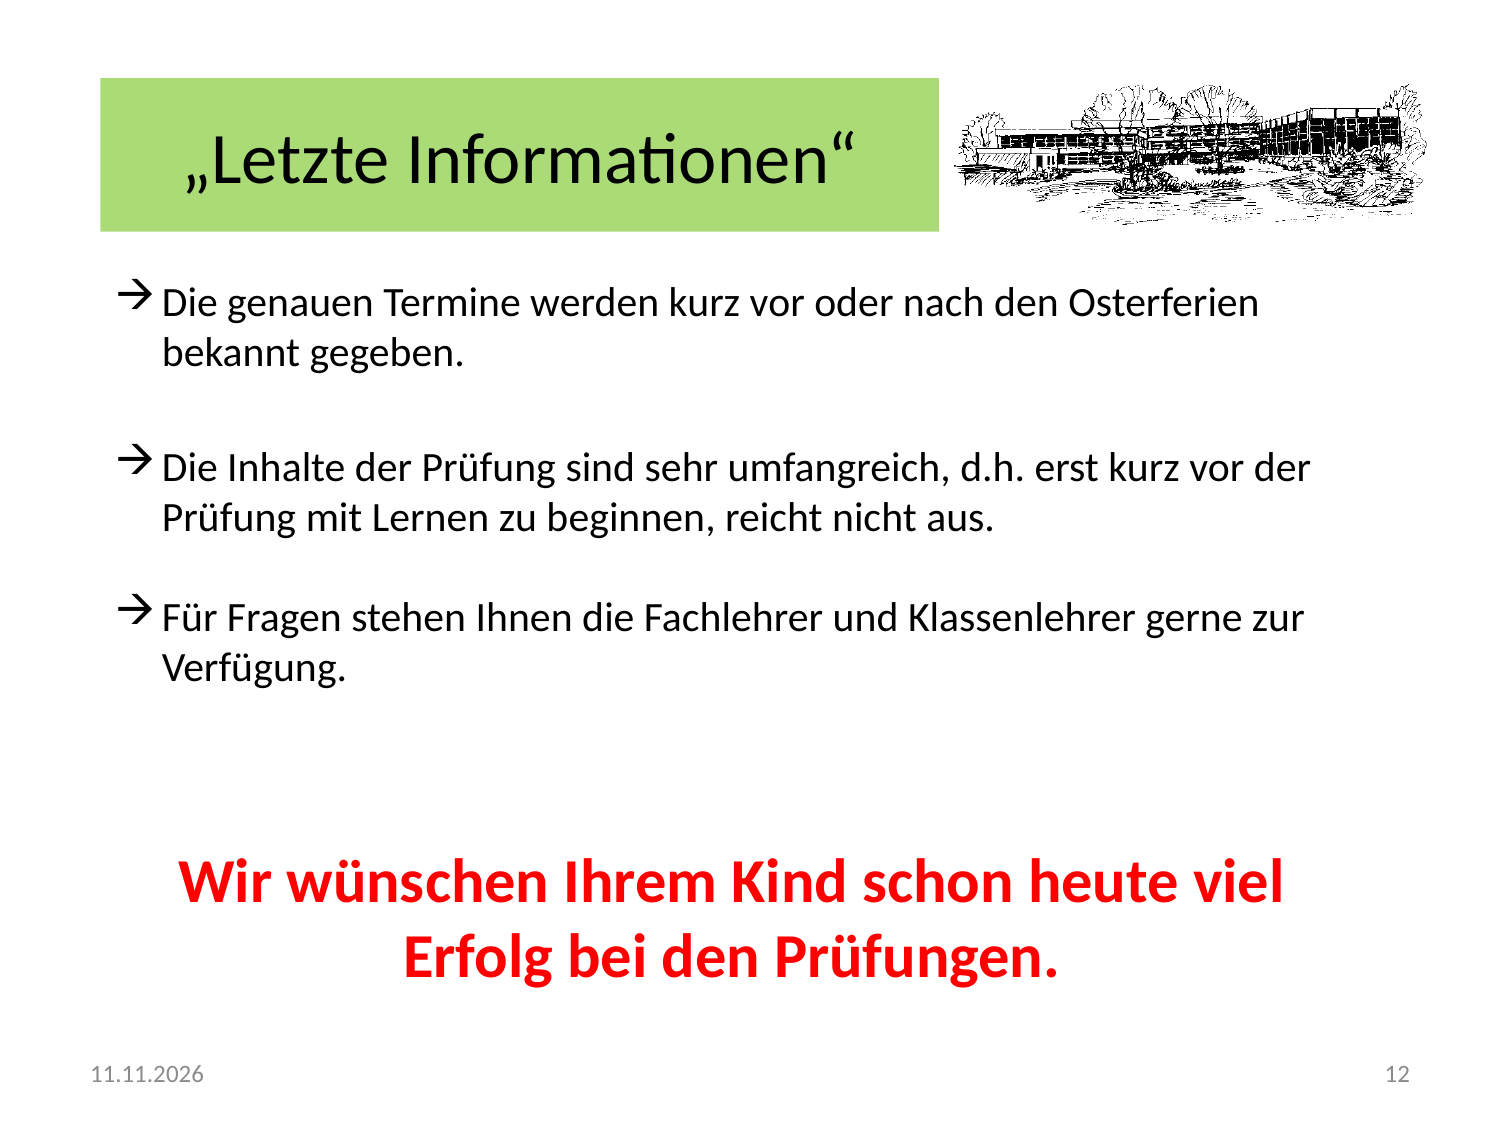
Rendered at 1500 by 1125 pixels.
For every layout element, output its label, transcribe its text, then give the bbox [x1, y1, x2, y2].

picture [950, 66, 1430, 228]
text_box Die genauen Termine werden kurz vor oder nach den Osterferien bekannt gegeben. Die Inhalte der Prüfung sind sehr umfangreich, d.h. erst kurz vor der Prüfung mit Lernen zu beginnen, reicht nicht aus. Für Fragen stehen Ihnen die Fachlehrer und Klassenlehrer gerne zur Verfügung. Wir wünschen Ihrem Kind schon heute viel Erfolg bei den Prüfungen. [100, 267, 1365, 1072]
title „Letzte Informationen“ [100, 78, 939, 232]
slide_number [75, 1042, 425, 1103]
slide_number 12 [1074, 1042, 1425, 1103]
